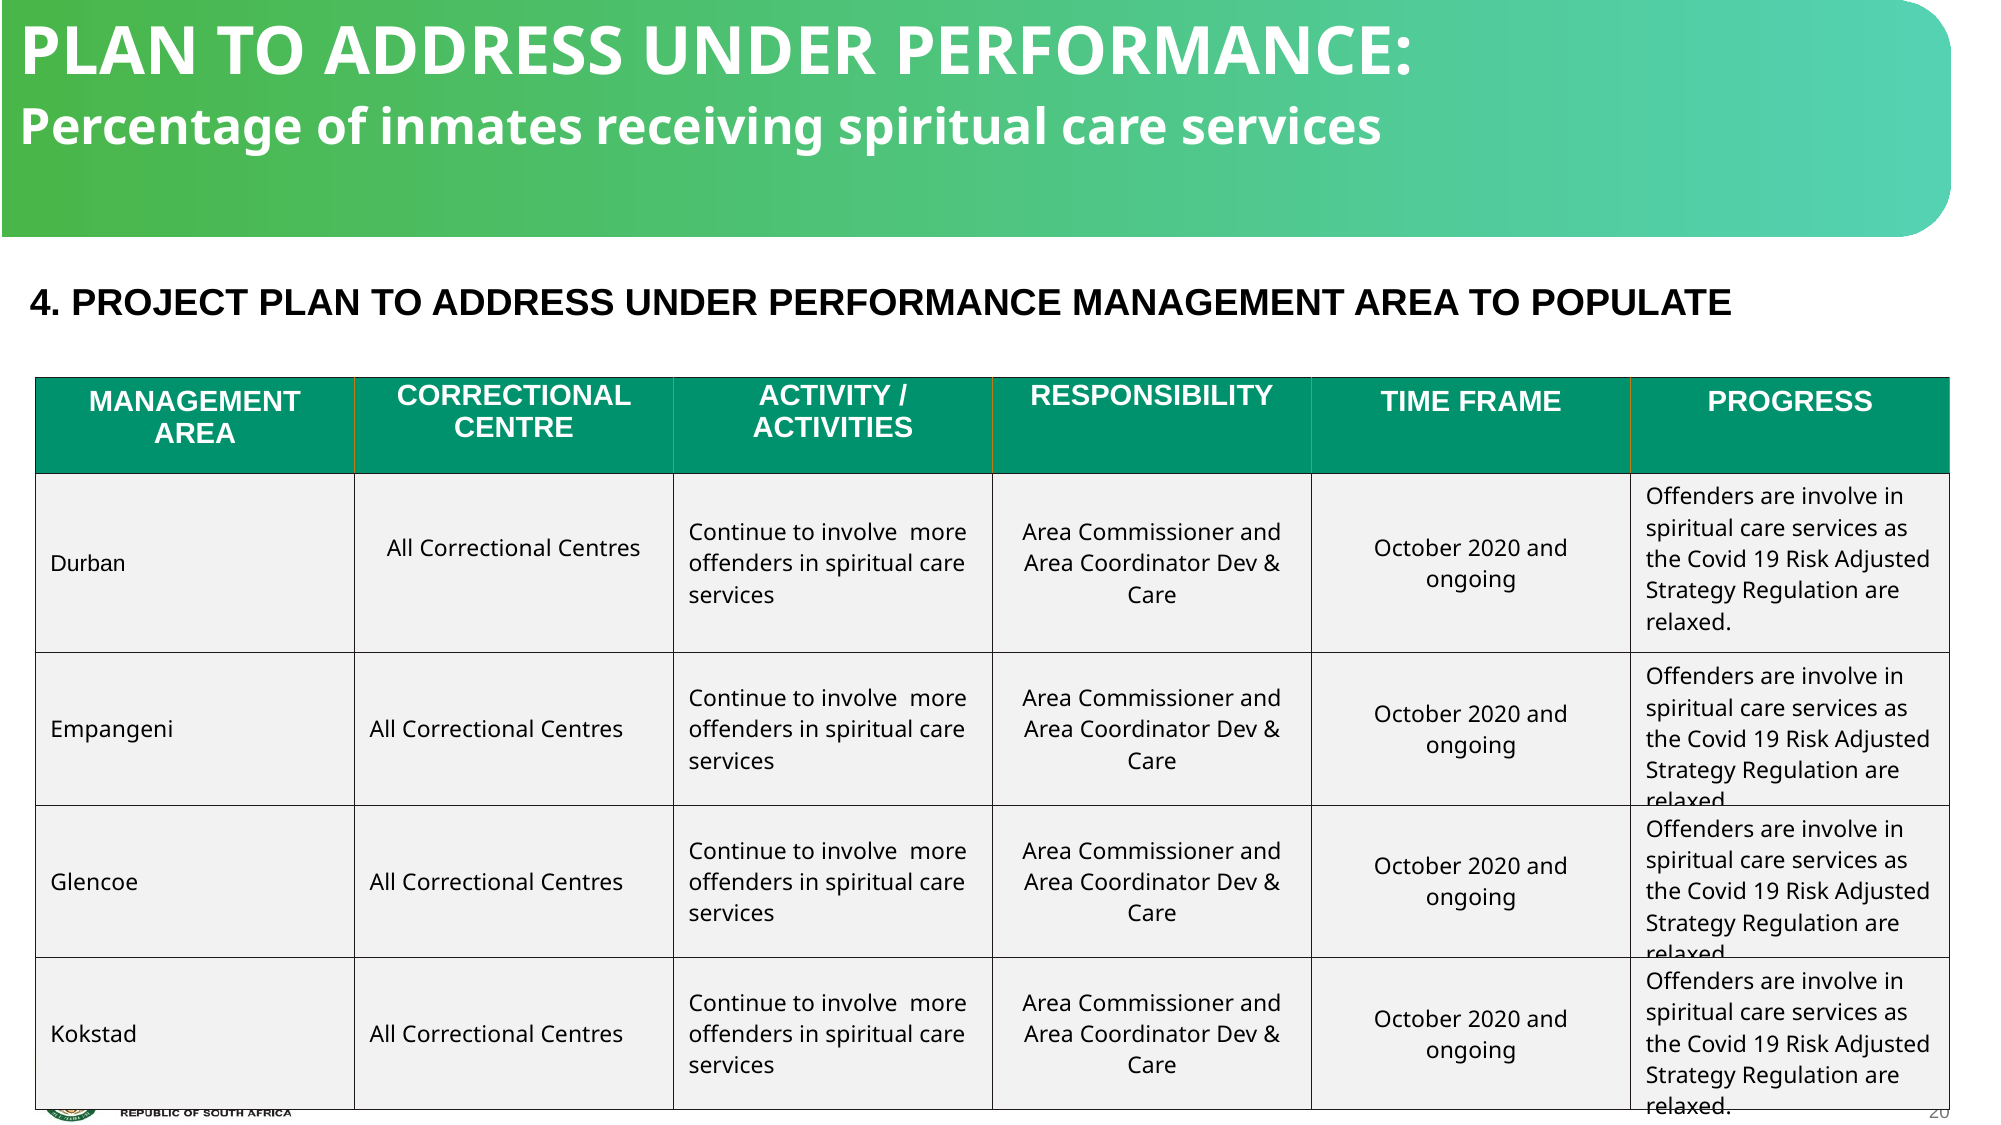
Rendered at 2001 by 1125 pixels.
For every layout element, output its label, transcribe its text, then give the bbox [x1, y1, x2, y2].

table_cell October 2020 and ongoing [1312, 474, 1630, 652]
table_cell Offenders are involve in spiritual care services as the Covid 19 Risk Adjusted Strategy Regulation are relaxed. [1631, 653, 1949, 805]
table_cell Continue to involve more offenders in spiritual care services [674, 958, 992, 1109]
picture [33, 1049, 332, 1123]
text_box [2, 0, 1951, 237]
table_header ACTIVITY / ACTIVITIES [674, 378, 992, 473]
table_cell Area Commissioner and Area Coordinator Dev & Care [993, 474, 1311, 652]
table_cell Area Commissioner and Area Coordinator Dev & Care [993, 958, 1311, 1109]
text_box 4. PROJECT PLAN TO ADDRESS UNDER PERFORMANCE MANAGEMENT AREA TO POPULATE [0, 270, 1875, 331]
table_header CORRECTIONAL CENTRE [355, 378, 673, 473]
table_cell Offenders are involve in spiritual care services as the Covid 19 Risk Adjusted Strategy Regulation are relaxed. [1631, 474, 1949, 652]
table_cell All Correctional Centres [355, 958, 673, 1109]
table_cell Durban [36, 474, 354, 652]
table_header RESPONSIBILITY [993, 378, 1311, 473]
table_header PROGRESS [1631, 378, 1949, 473]
table_cell Continue to involve more offenders in spiritual care services [674, 653, 992, 805]
table_cell Continue to involve more offenders in spiritual care services [674, 806, 992, 957]
table_cell October 2020 and ongoing [1312, 958, 1630, 1109]
table_cell All Correctional Centres [355, 653, 673, 805]
table_cell Offenders are involve in spiritual care services as the Covid 19 Risk Adjusted Strategy Regulation are relaxed. [1631, 806, 1949, 957]
table_cell Kokstad [36, 958, 354, 1109]
table_cell October 2020 and ongoing [1312, 653, 1630, 805]
table_header TIME FRAME [1312, 378, 1630, 473]
table_header MANAGEMENT AREA [36, 378, 354, 473]
table_cell All Correctional Centres [355, 806, 673, 957]
table_cell Glencoe [36, 806, 354, 957]
table_cell All Correctional Centres [355, 474, 673, 652]
table_cell October 2020 and ongoing [1312, 806, 1630, 957]
table_cell Area Commissioner and Area Coordinator Dev & Care [993, 653, 1311, 805]
text_box PLAN TO ADDRESS UNDER PERFORMANCE: Percentage of inmates receiving spiritual care services [4, 9, 1803, 96]
table_cell Offenders are involve in spiritual care services as the Covid 19 Risk Adjusted Strategy Regulation are relaxed. [1631, 958, 1949, 1109]
table_cell Area Commissioner and Area Coordinator Dev & Care [993, 806, 1311, 957]
table_cell Continue to involve more offenders in spiritual care services [674, 474, 992, 652]
table_cell Empangeni [36, 653, 354, 805]
